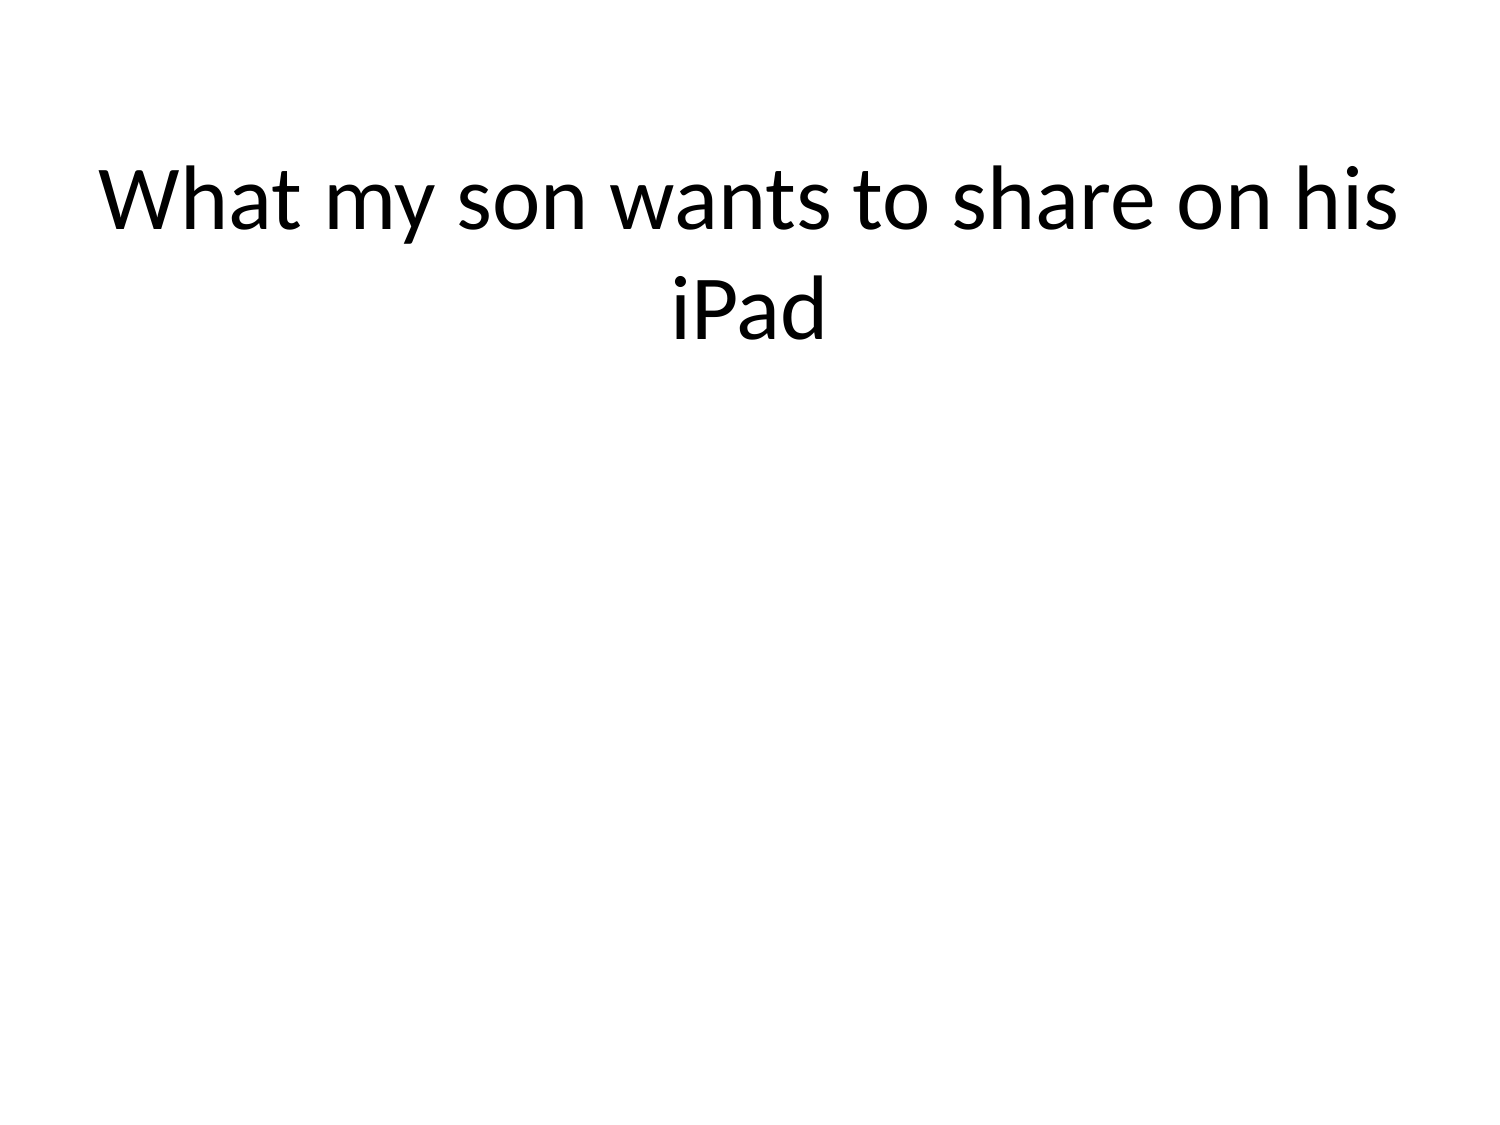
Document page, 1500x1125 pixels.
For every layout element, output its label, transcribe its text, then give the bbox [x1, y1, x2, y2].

title What my son wants to share on his iPad [75, 45, 1425, 450]
